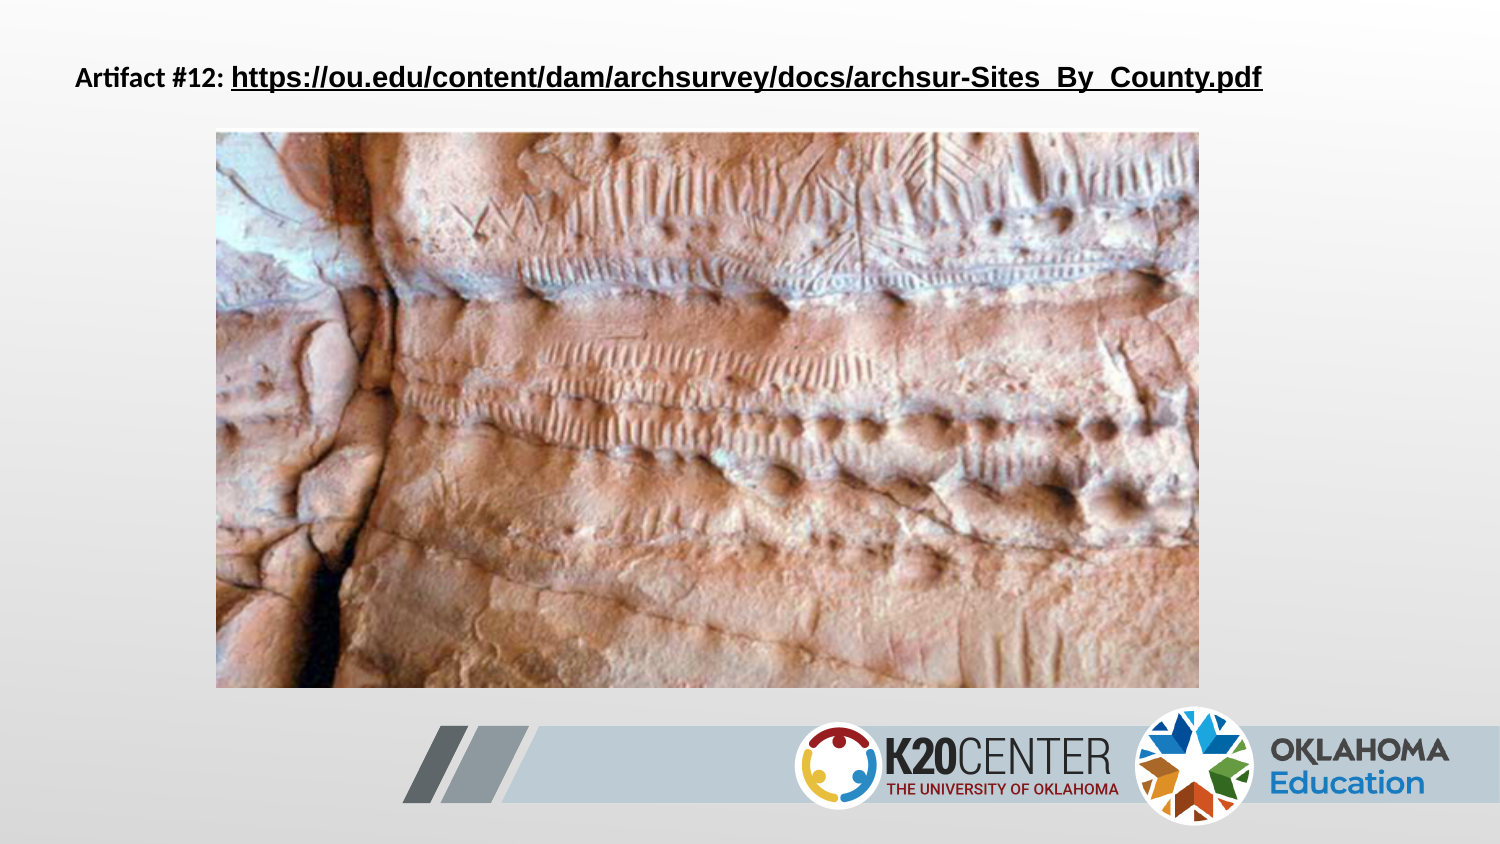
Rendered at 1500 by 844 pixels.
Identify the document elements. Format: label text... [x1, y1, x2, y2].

title Artifact #12: https://ou.edu/content/dam/archsurvey/docs/archsur-Sites_By_County.pdf [75, 0, 1425, 94]
picture [216, 127, 1199, 688]
picture [402, 706, 1500, 826]
